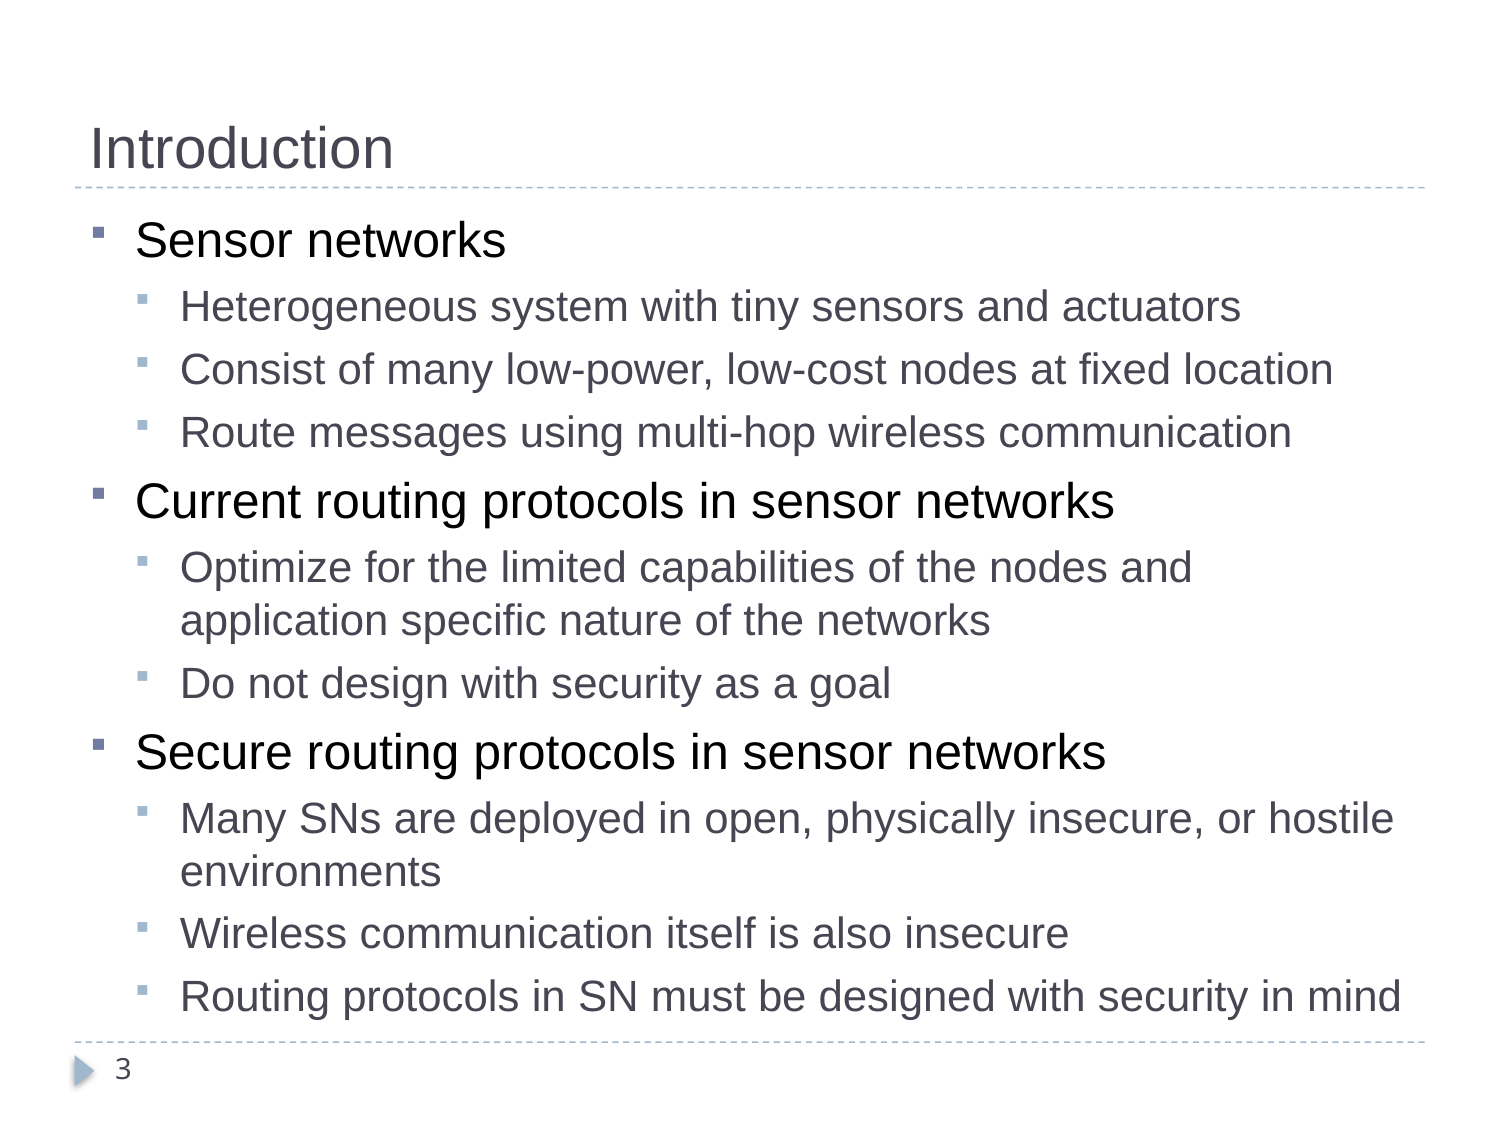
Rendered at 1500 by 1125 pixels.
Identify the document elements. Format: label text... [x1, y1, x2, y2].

slide_number 3 [100, 1042, 426, 1103]
title Introduction [75, 24, 1425, 188]
list Sensor networks Heterogeneous system with tiny sensors and actuators Consist of many low-power, low-cost nodes at fixed location Route messages using multi-hop wireless communication Current routing protocols in sensor networks Optimize for the limited capabilities of the nodes and application specific nature of the networks Do not design with security as a goal Secure routing protocols in sensor networks Many SNs are deployed in open, physically insecure, or hostile environments Wireless communication itself is also insecure Routing protocols in SN must be designed with security in mind [75, 200, 1425, 1035]
